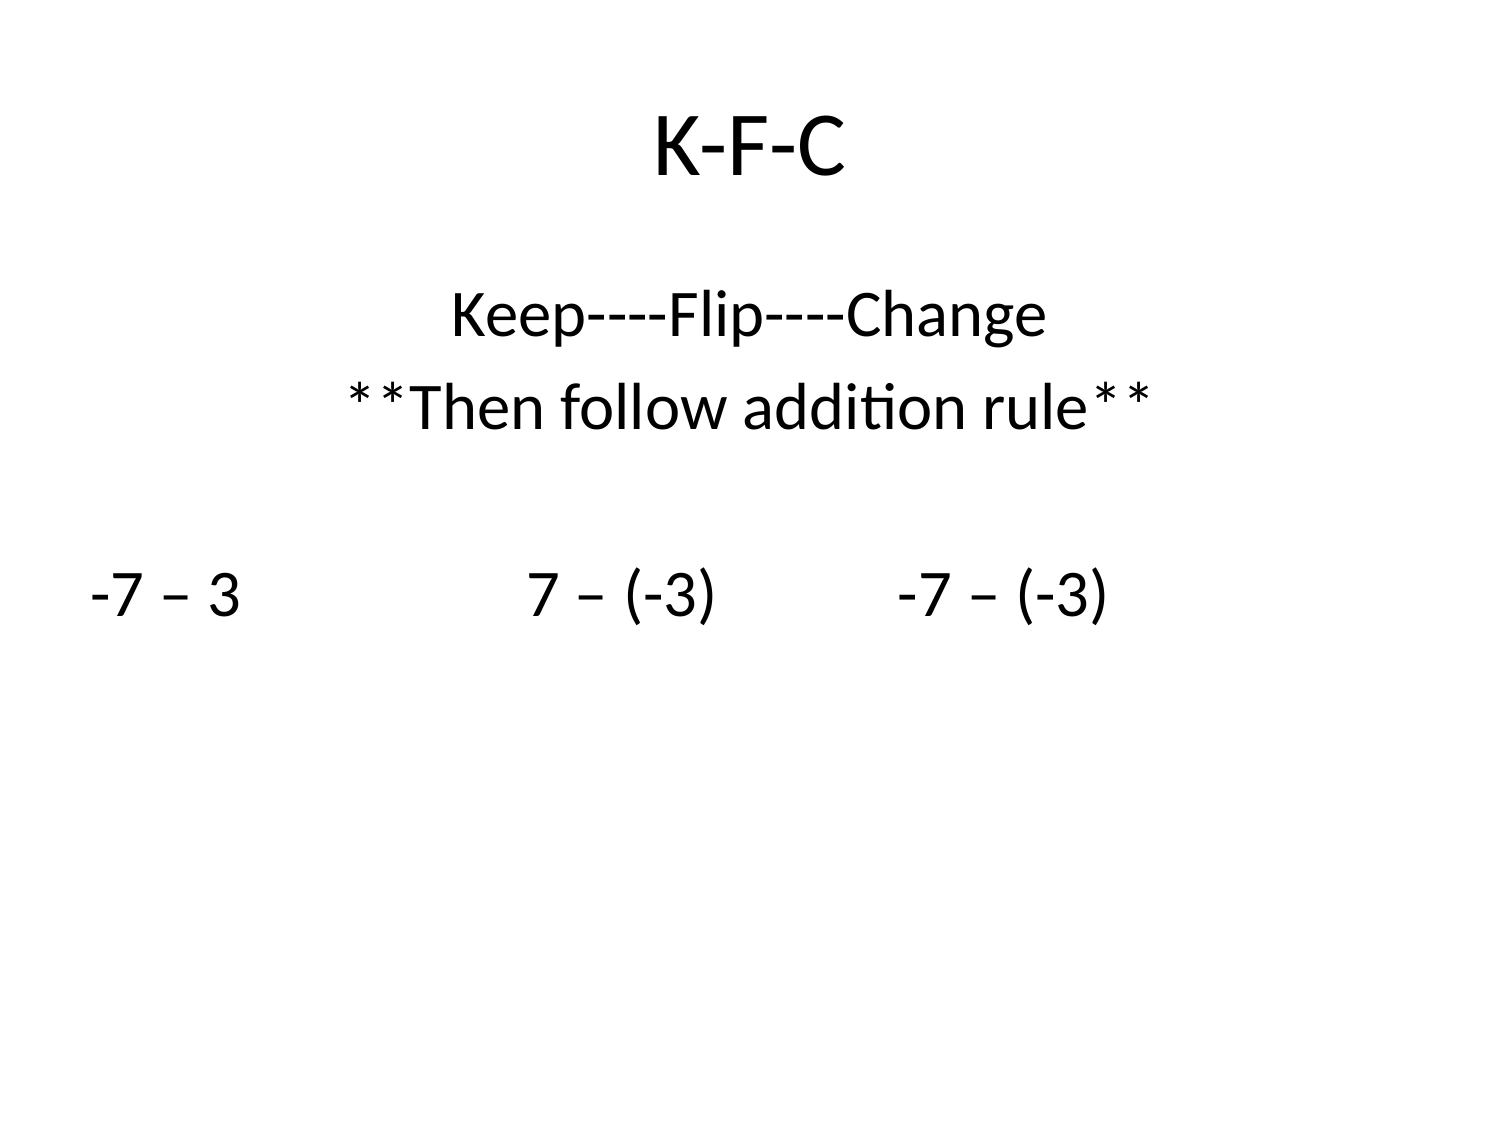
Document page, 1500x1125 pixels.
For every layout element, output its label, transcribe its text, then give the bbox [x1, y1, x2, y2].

title K-F-C [75, 45, 1425, 233]
list Keep----Flip----Change **Then follow addition rule** -7 – 3 7 – (-3) -7 – (-3) [75, 262, 1425, 1050]
